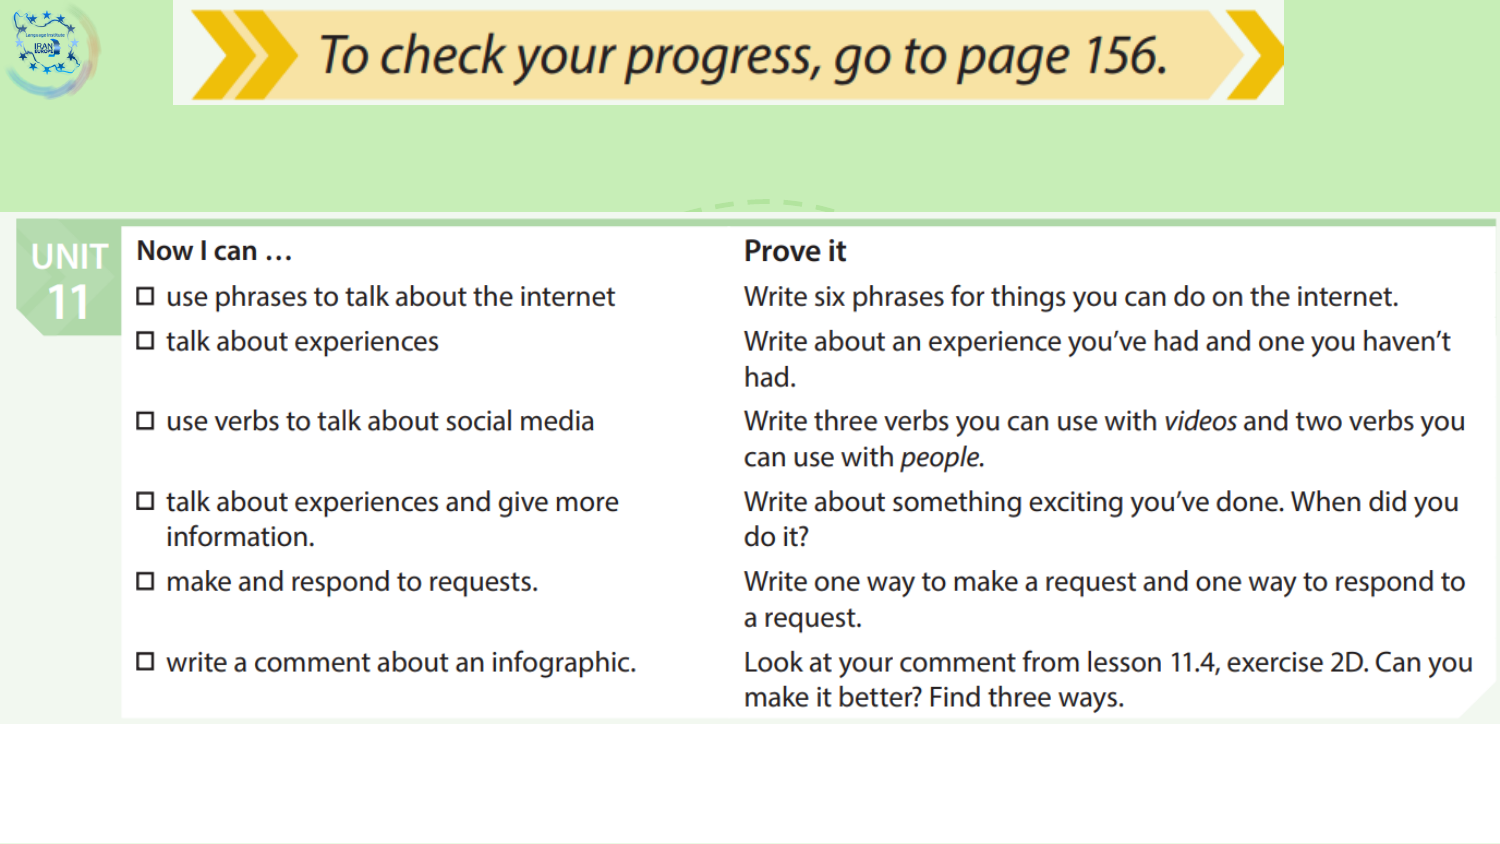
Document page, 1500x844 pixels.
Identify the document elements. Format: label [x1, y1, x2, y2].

picture [0, 212, 1500, 725]
picture [172, 0, 1285, 105]
picture [0, 0, 106, 103]
